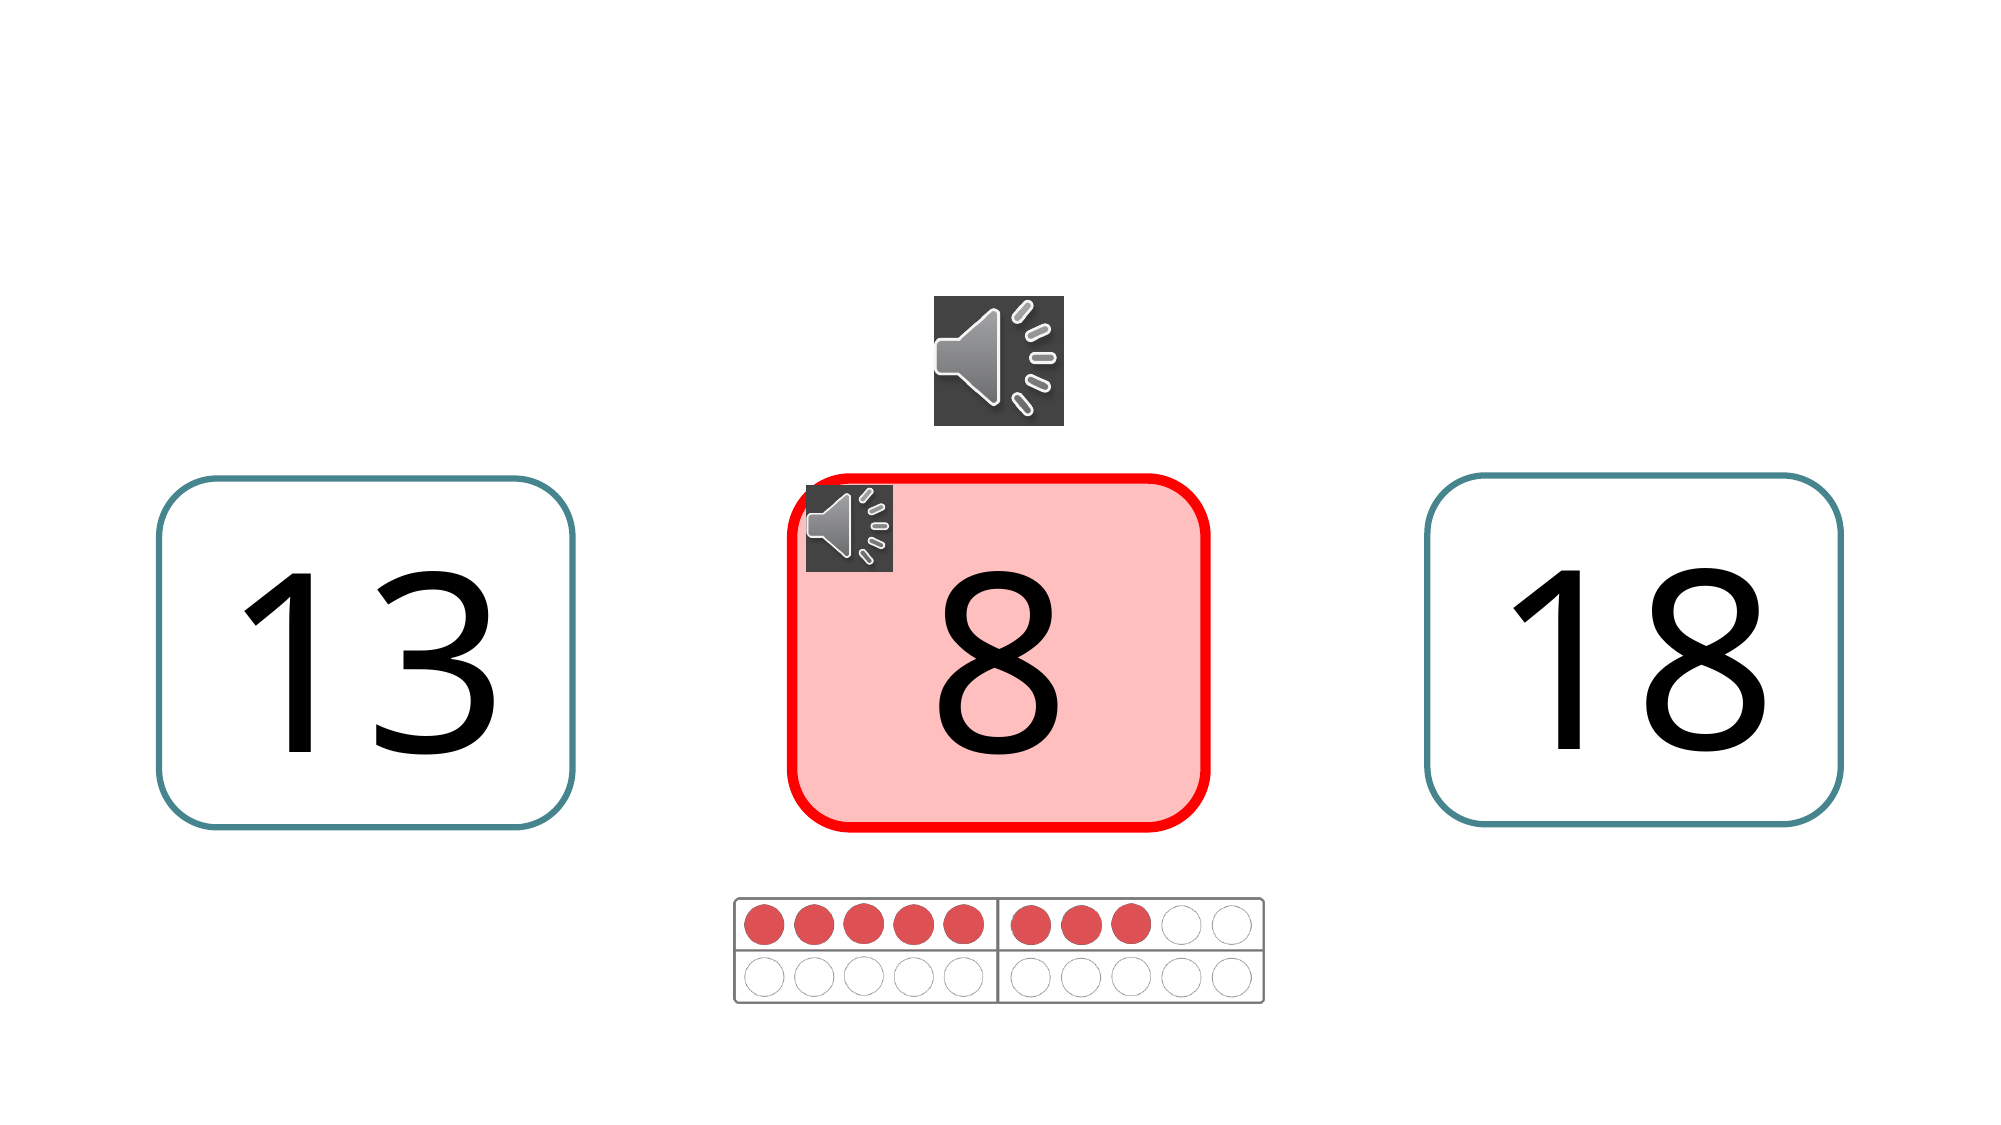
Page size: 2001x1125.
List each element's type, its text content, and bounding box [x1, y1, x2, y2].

text_box 18 [1427, 475, 1841, 825]
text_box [733, 897, 1265, 1004]
picture [805, 484, 895, 573]
text_box 8 [792, 478, 1206, 828]
picture [932, 295, 1065, 427]
text_box 13 [158, 477, 574, 829]
